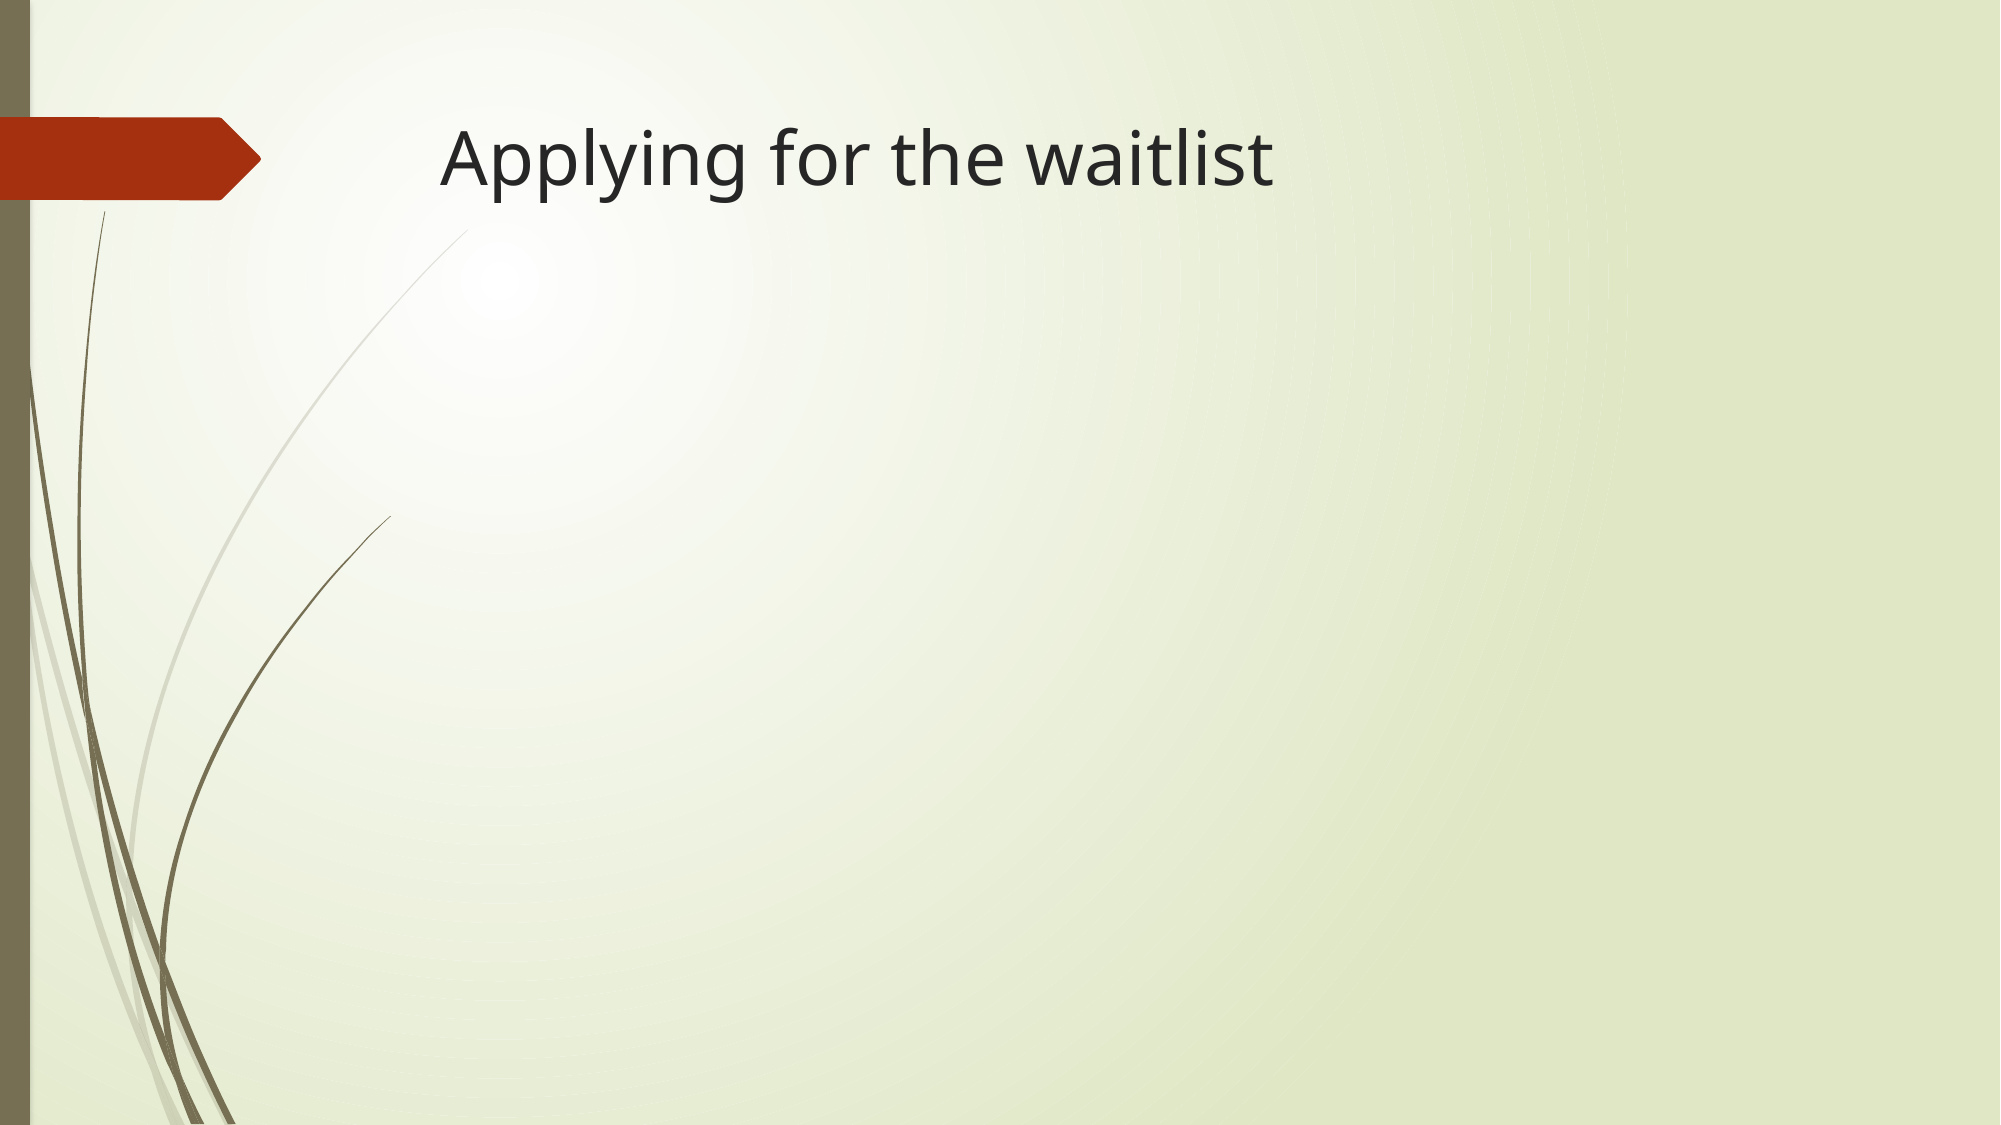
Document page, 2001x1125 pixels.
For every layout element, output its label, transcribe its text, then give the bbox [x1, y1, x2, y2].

title Applying for the waitlist [425, 102, 1888, 313]
